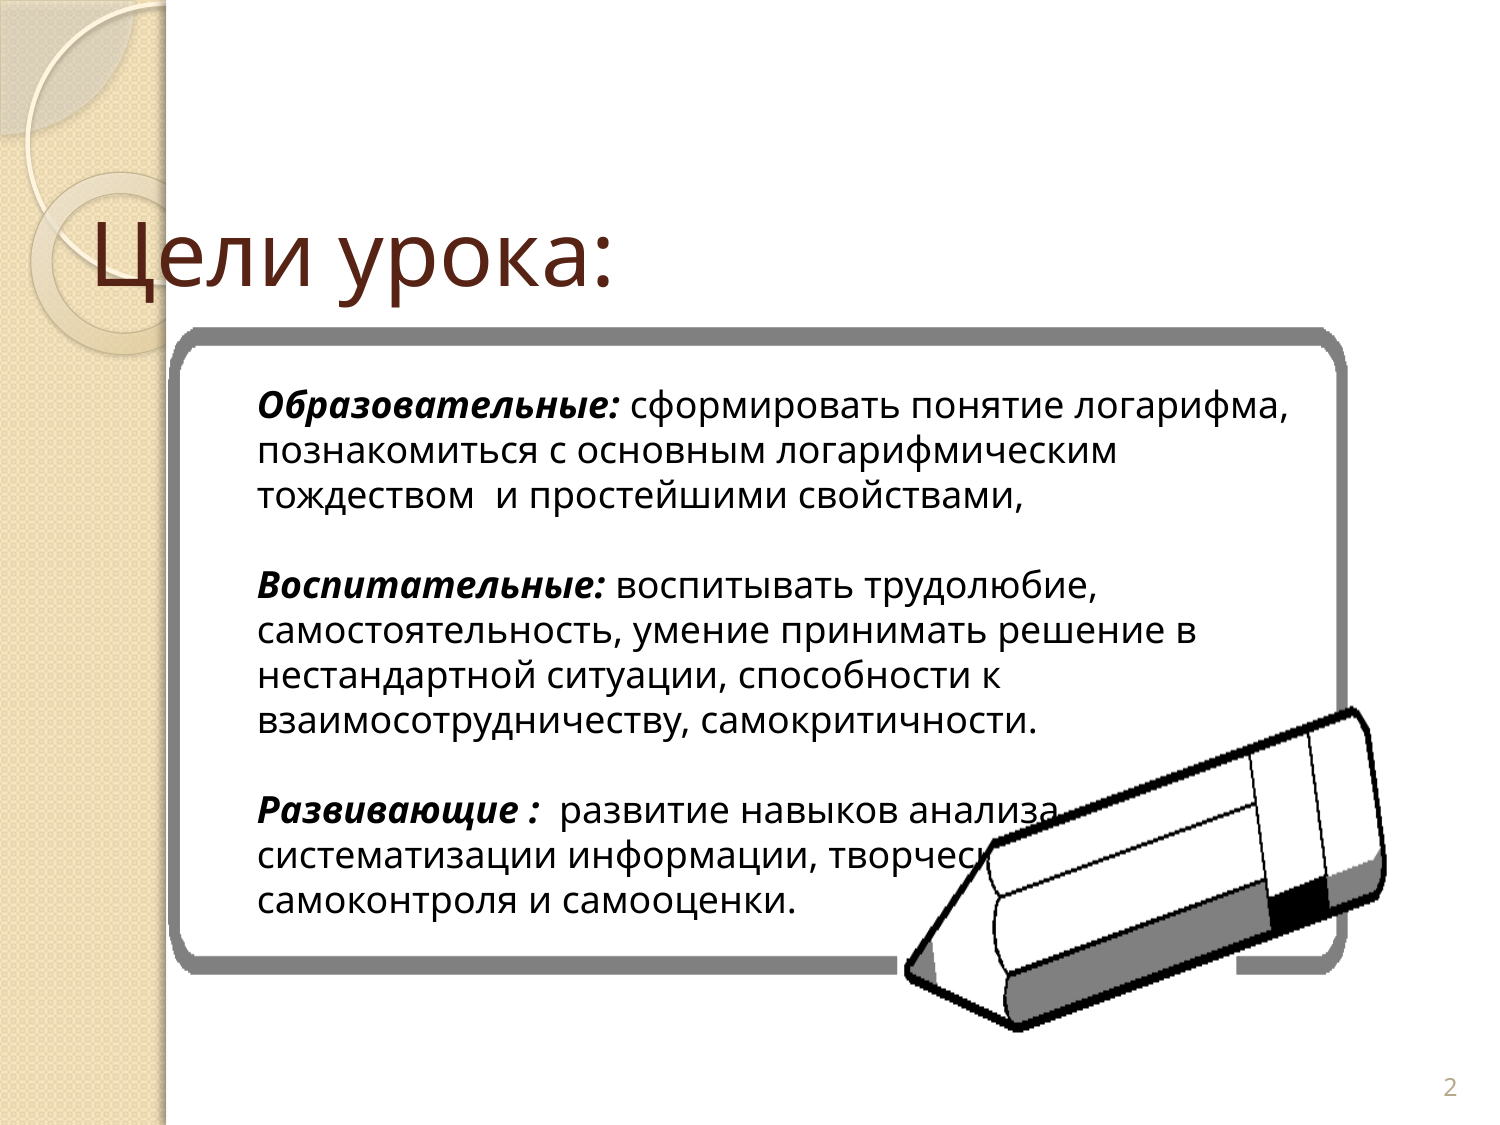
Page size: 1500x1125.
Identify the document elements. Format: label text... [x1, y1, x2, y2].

picture [168, 326, 1389, 1036]
title Цели урока: [75, 187, 1425, 315]
slide_number 2 [1413, 1034, 1488, 1113]
